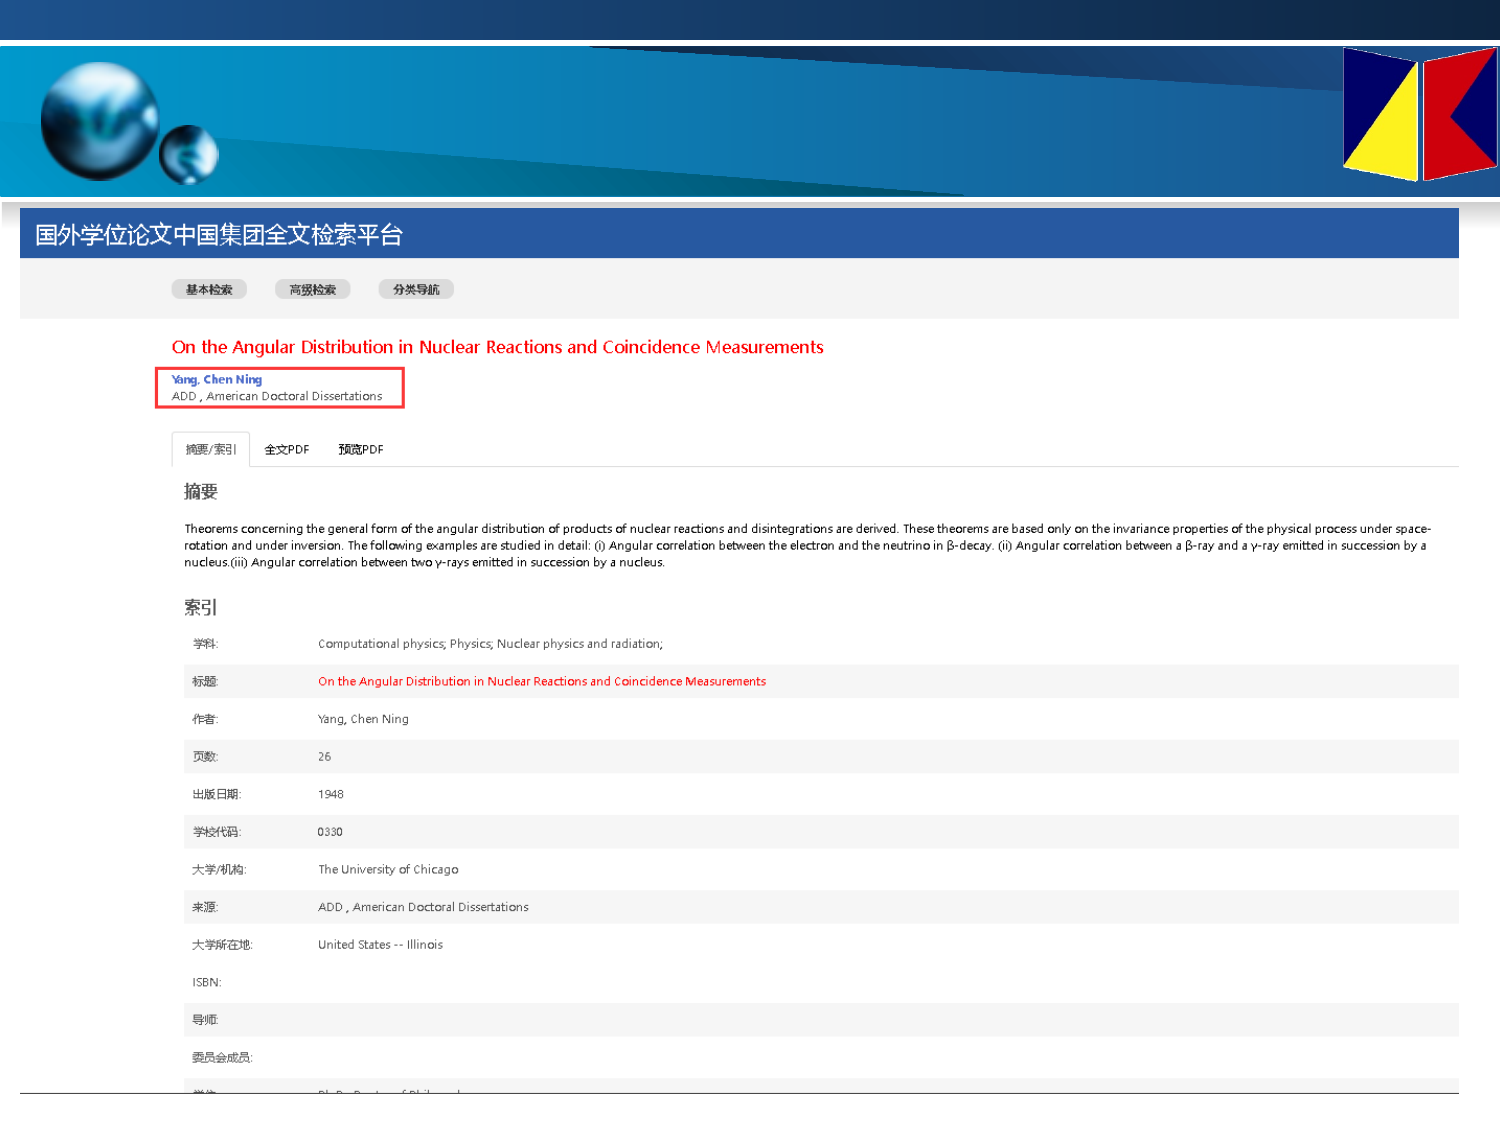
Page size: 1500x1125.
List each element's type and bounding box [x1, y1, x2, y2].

picture [160, 126, 218, 184]
picture [82, 118, 91, 130]
picture [42, 63, 159, 180]
picture [104, 128, 110, 135]
picture [1328, 42, 1500, 185]
picture [20, 207, 1462, 1101]
